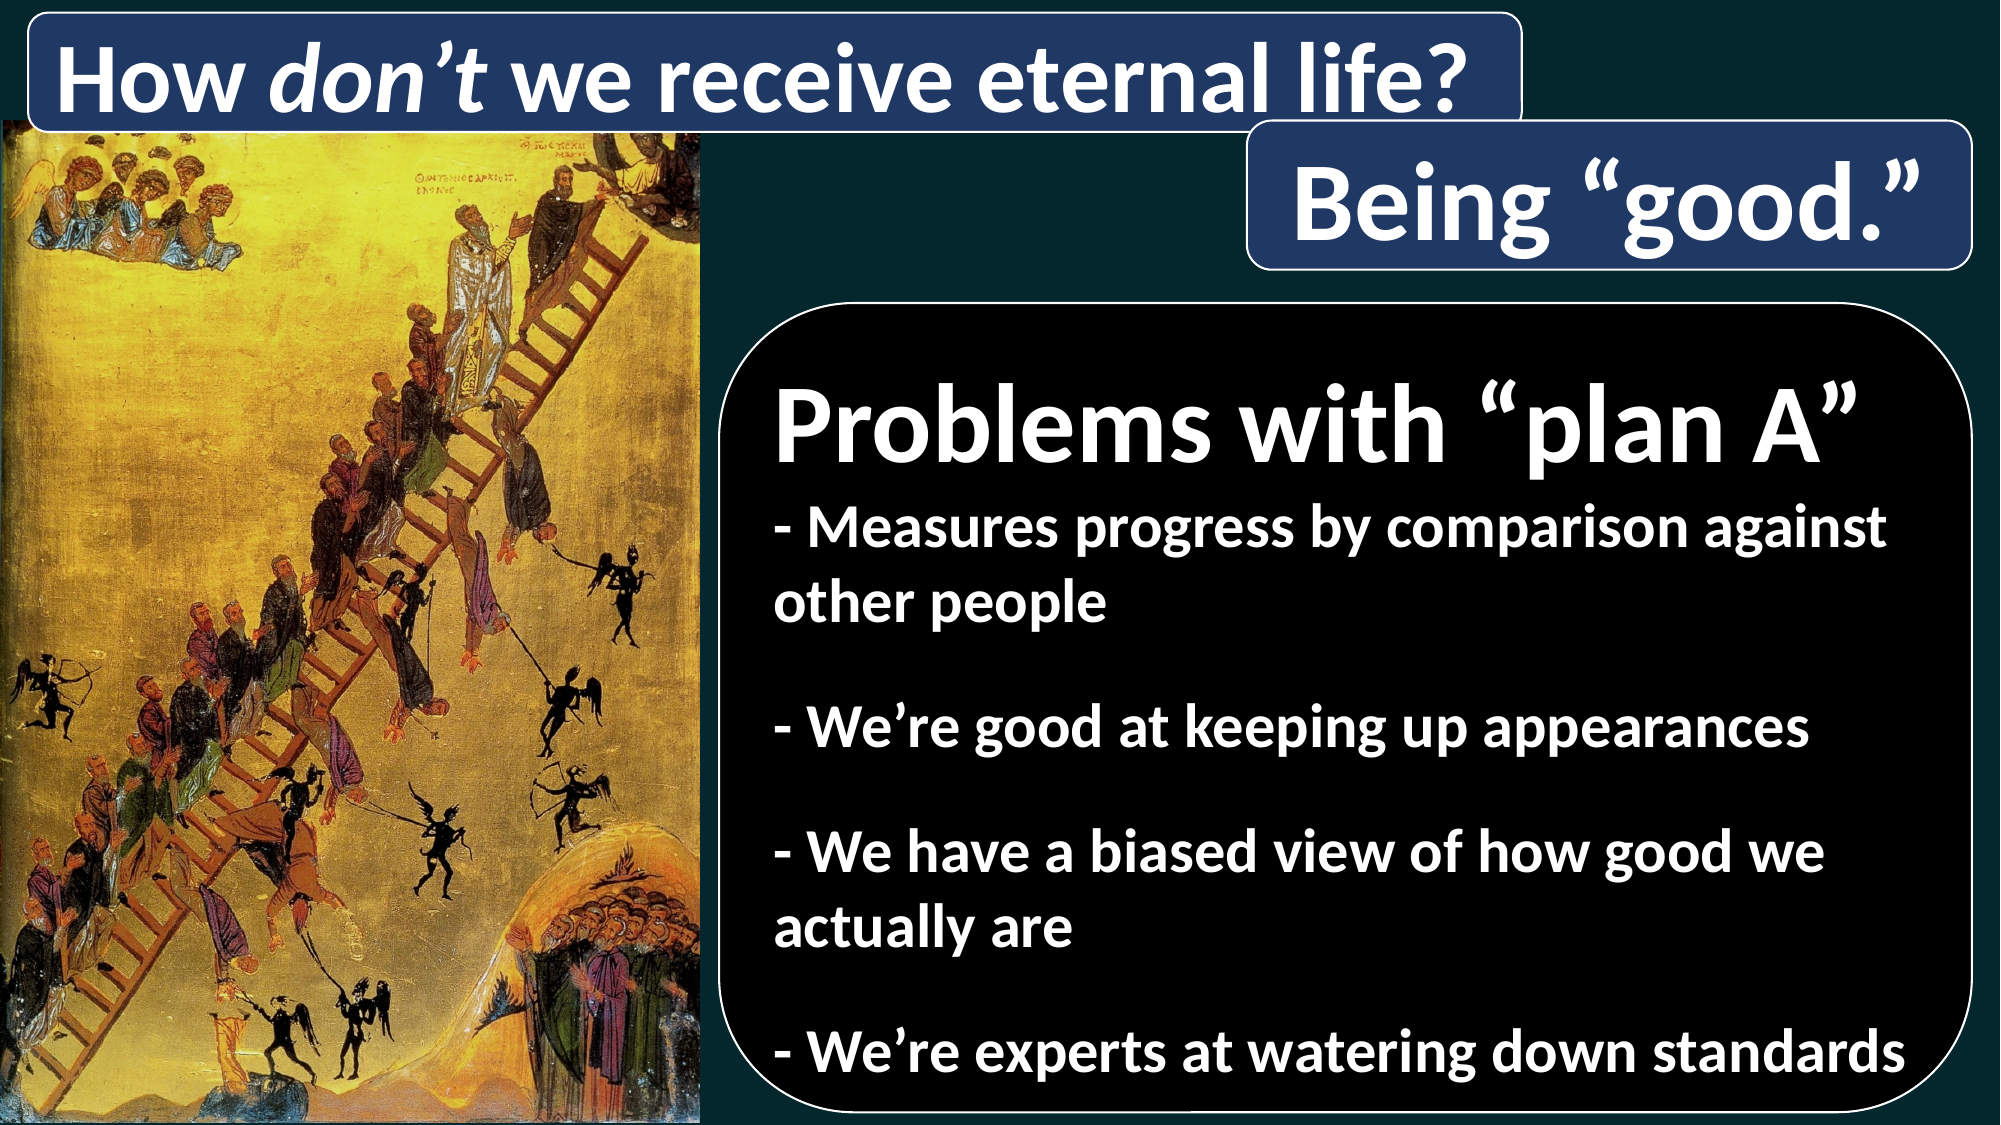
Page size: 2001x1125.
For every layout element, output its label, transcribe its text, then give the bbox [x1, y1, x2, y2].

text_box Problems with “plan A” - Measures progress by comparison against other people - We’re good at keeping up appearances - We have a biased view of how good we actually are - We’re experts at watering down standards [718, 301, 1973, 1114]
picture [0, 120, 700, 1123]
text_box How don’t we receive eternal life? [27, 11, 1523, 133]
text_box Being “good.” [1245, 119, 1973, 271]
